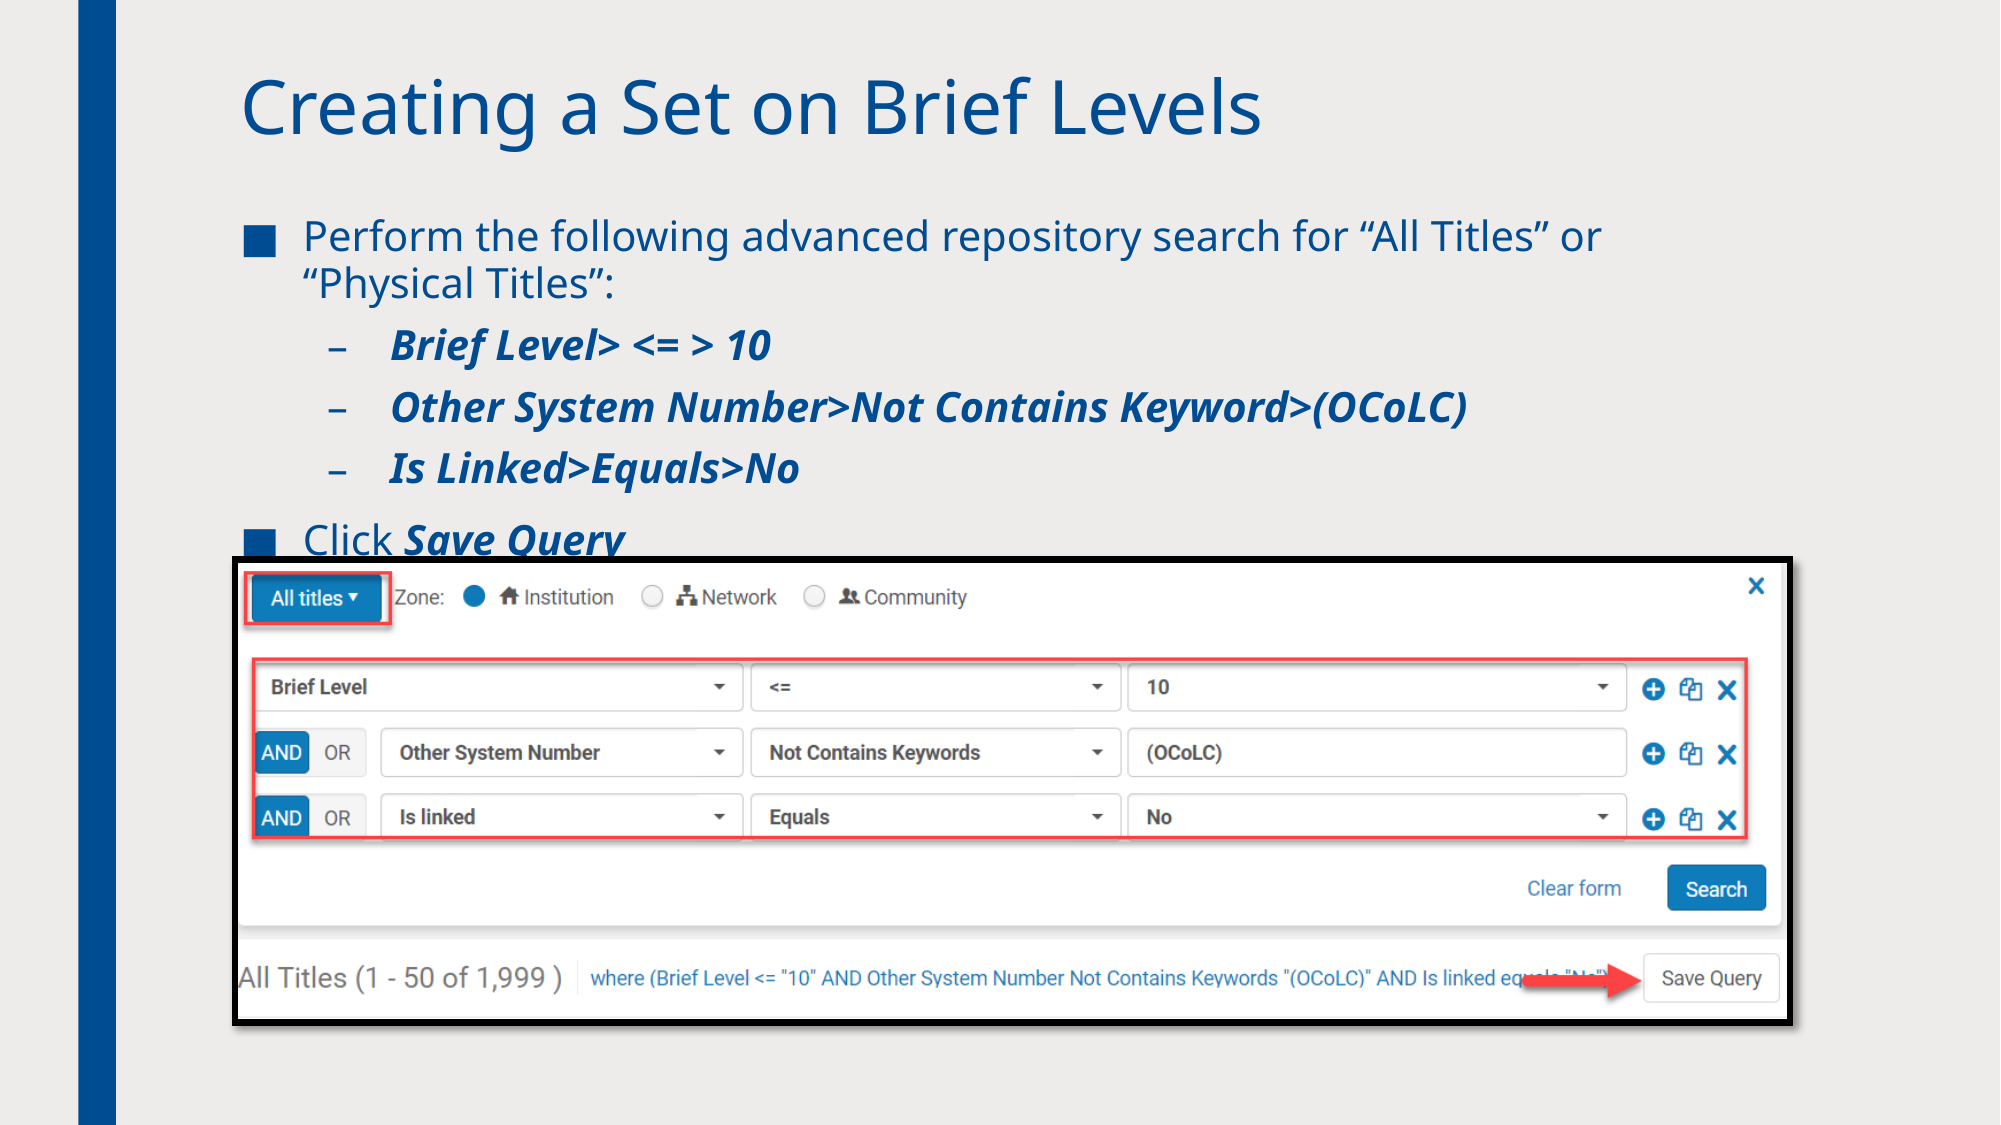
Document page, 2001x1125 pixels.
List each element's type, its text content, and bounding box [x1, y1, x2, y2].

picture [237, 562, 1787, 1020]
list Perform the following advanced repository search for “All Titles” or “Physical Titles”: Brief Level> <= > 10 Other System Number>Not Contains Keyword>(OCoLC) Is Linked>Equals>No Click Save Query [225, 206, 1800, 1062]
title Creating a Set on Brief Levels [225, 63, 1800, 206]
